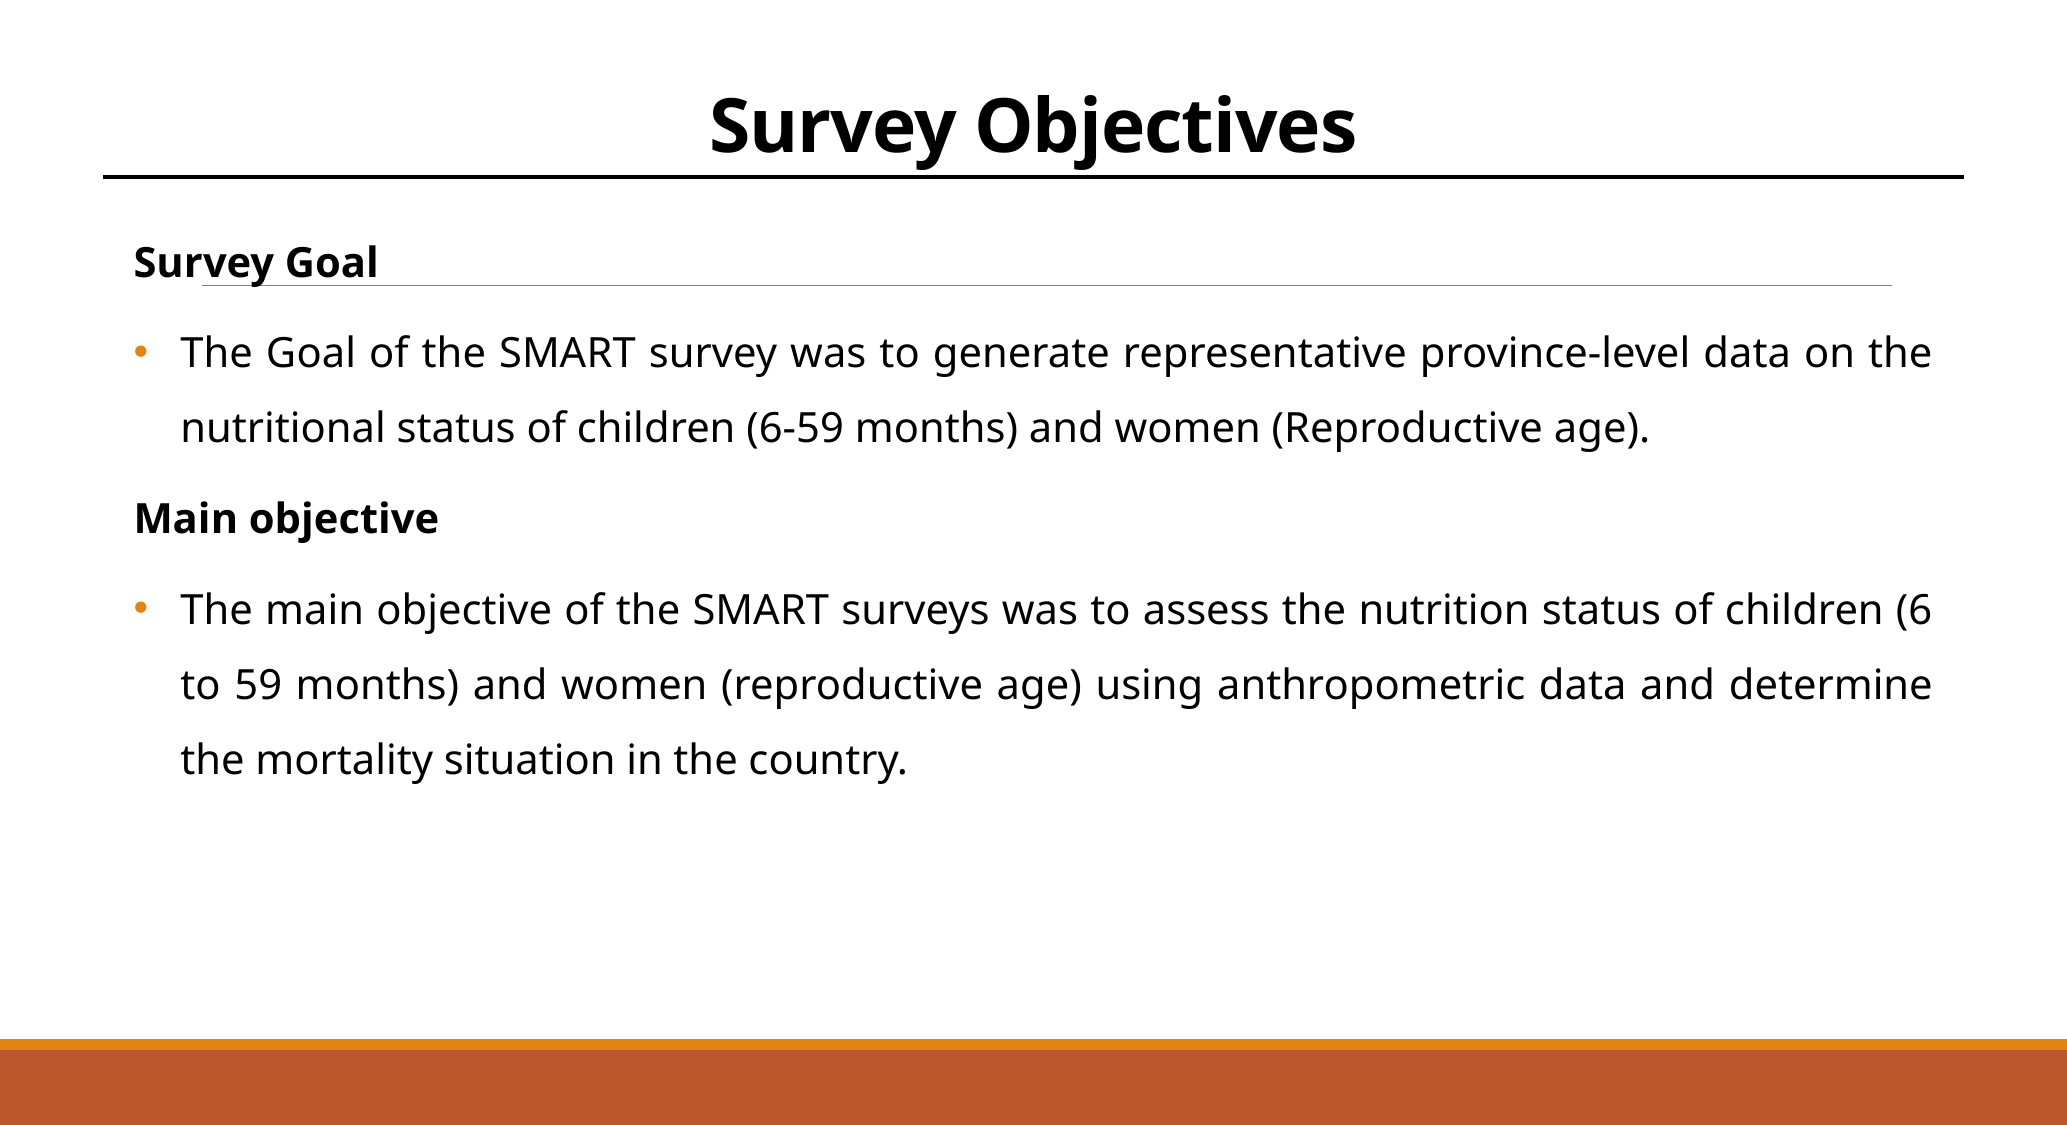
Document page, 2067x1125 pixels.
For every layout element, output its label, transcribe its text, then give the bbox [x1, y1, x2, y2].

list Survey Goal The Goal of the SMART survey was to generate representative province-level data on the nutritional status of children (6-59 months) and women (Reproductive age). Main objective The main objective of the SMART surveys was to assess the nutrition status of children (6 to 59 months) and women (reproductive age) using anthropometric data and determine the mortality situation in the country. [133, 202, 1934, 1085]
title Survey Objectives [103, 59, 1964, 175]
